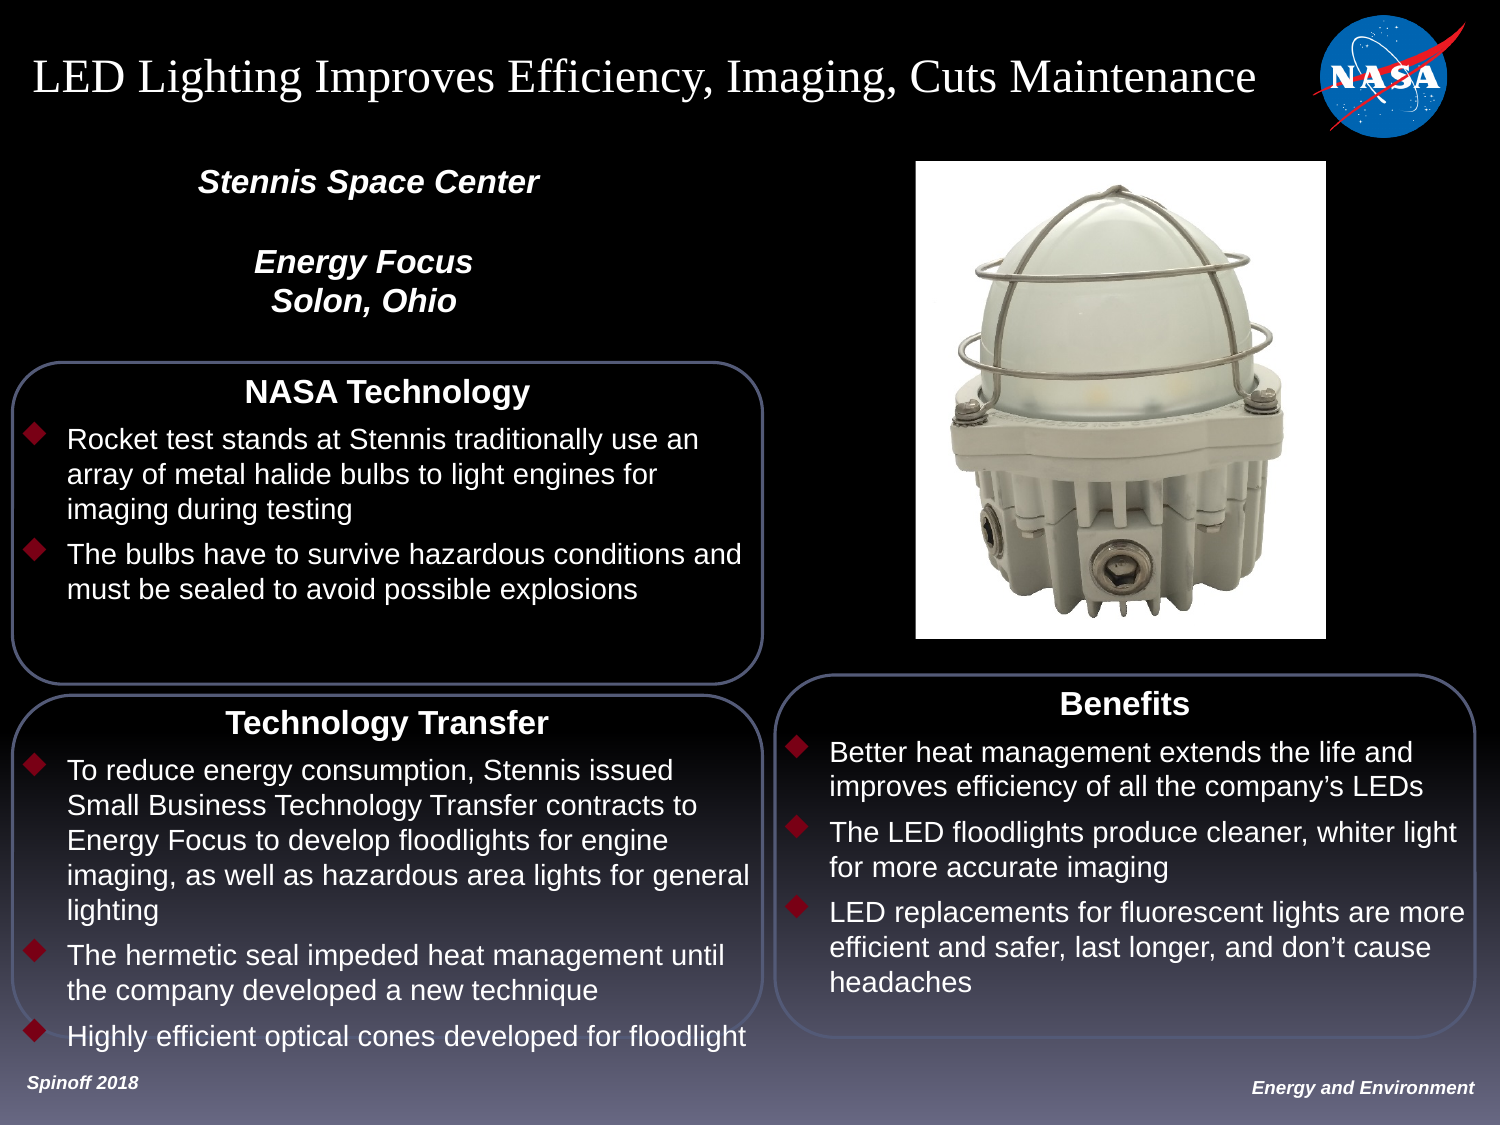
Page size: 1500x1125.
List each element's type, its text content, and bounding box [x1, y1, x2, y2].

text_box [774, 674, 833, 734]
text_box Spinoff 2018 [19, 1060, 294, 1101]
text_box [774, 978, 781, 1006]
text_box LED Lighting Improves Efficiency, Imaging, Cuts Maintenance [24, 37, 1300, 110]
text_box Technology Transfer To reduce energy consumption, Stennis issued Small Business Technology Transfer contracts to Energy Focus to develop floodlights for engine imaging, as well as hazardous area lights for general lighting The hermetic seal impeded heat management until the company developed a new technique Highly efficient optical cones developed for floodlight [12, 693, 763, 1060]
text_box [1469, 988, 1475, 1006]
text_box Energy and Environment [1012, 1068, 1488, 1106]
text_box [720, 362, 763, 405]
picture [915, 161, 1327, 639]
text_box [774, 674, 1475, 1038]
picture [1312, 14, 1466, 138]
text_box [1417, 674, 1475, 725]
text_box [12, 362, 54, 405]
text_box Stennis Space Center Energy Focus Solon, Ohio [0, 112, 738, 328]
text_box [12, 362, 763, 685]
